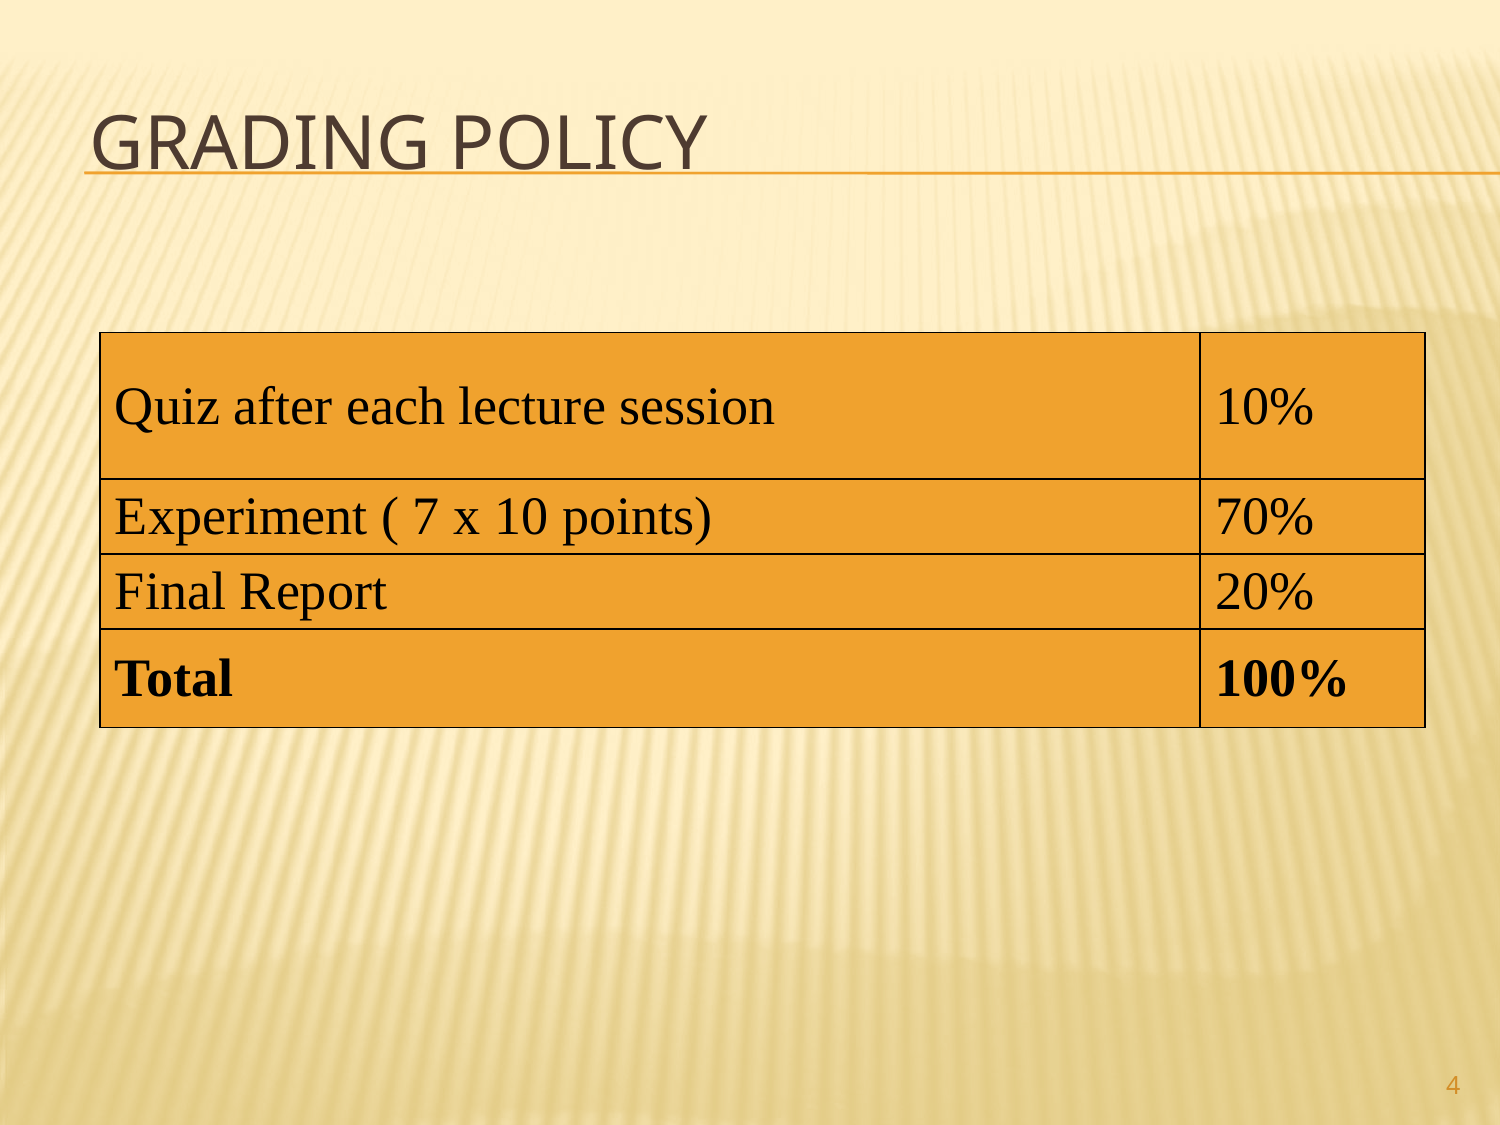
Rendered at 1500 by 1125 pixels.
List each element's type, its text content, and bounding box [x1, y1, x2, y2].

title Grading Policy [75, 45, 1425, 234]
table_cell 20% [1201, 555, 1424, 628]
table_header 10% [1201, 333, 1424, 478]
slide_number 4 [1350, 1062, 1475, 1103]
table_cell 100% [1201, 630, 1424, 727]
table_header Quiz after each lecture session [101, 333, 1199, 478]
table_cell Final Report [101, 555, 1199, 628]
table_cell Total [101, 630, 1199, 727]
table_cell 70% [1201, 480, 1424, 553]
table_cell Experiment ( 7 x 10 points) [101, 480, 1199, 553]
